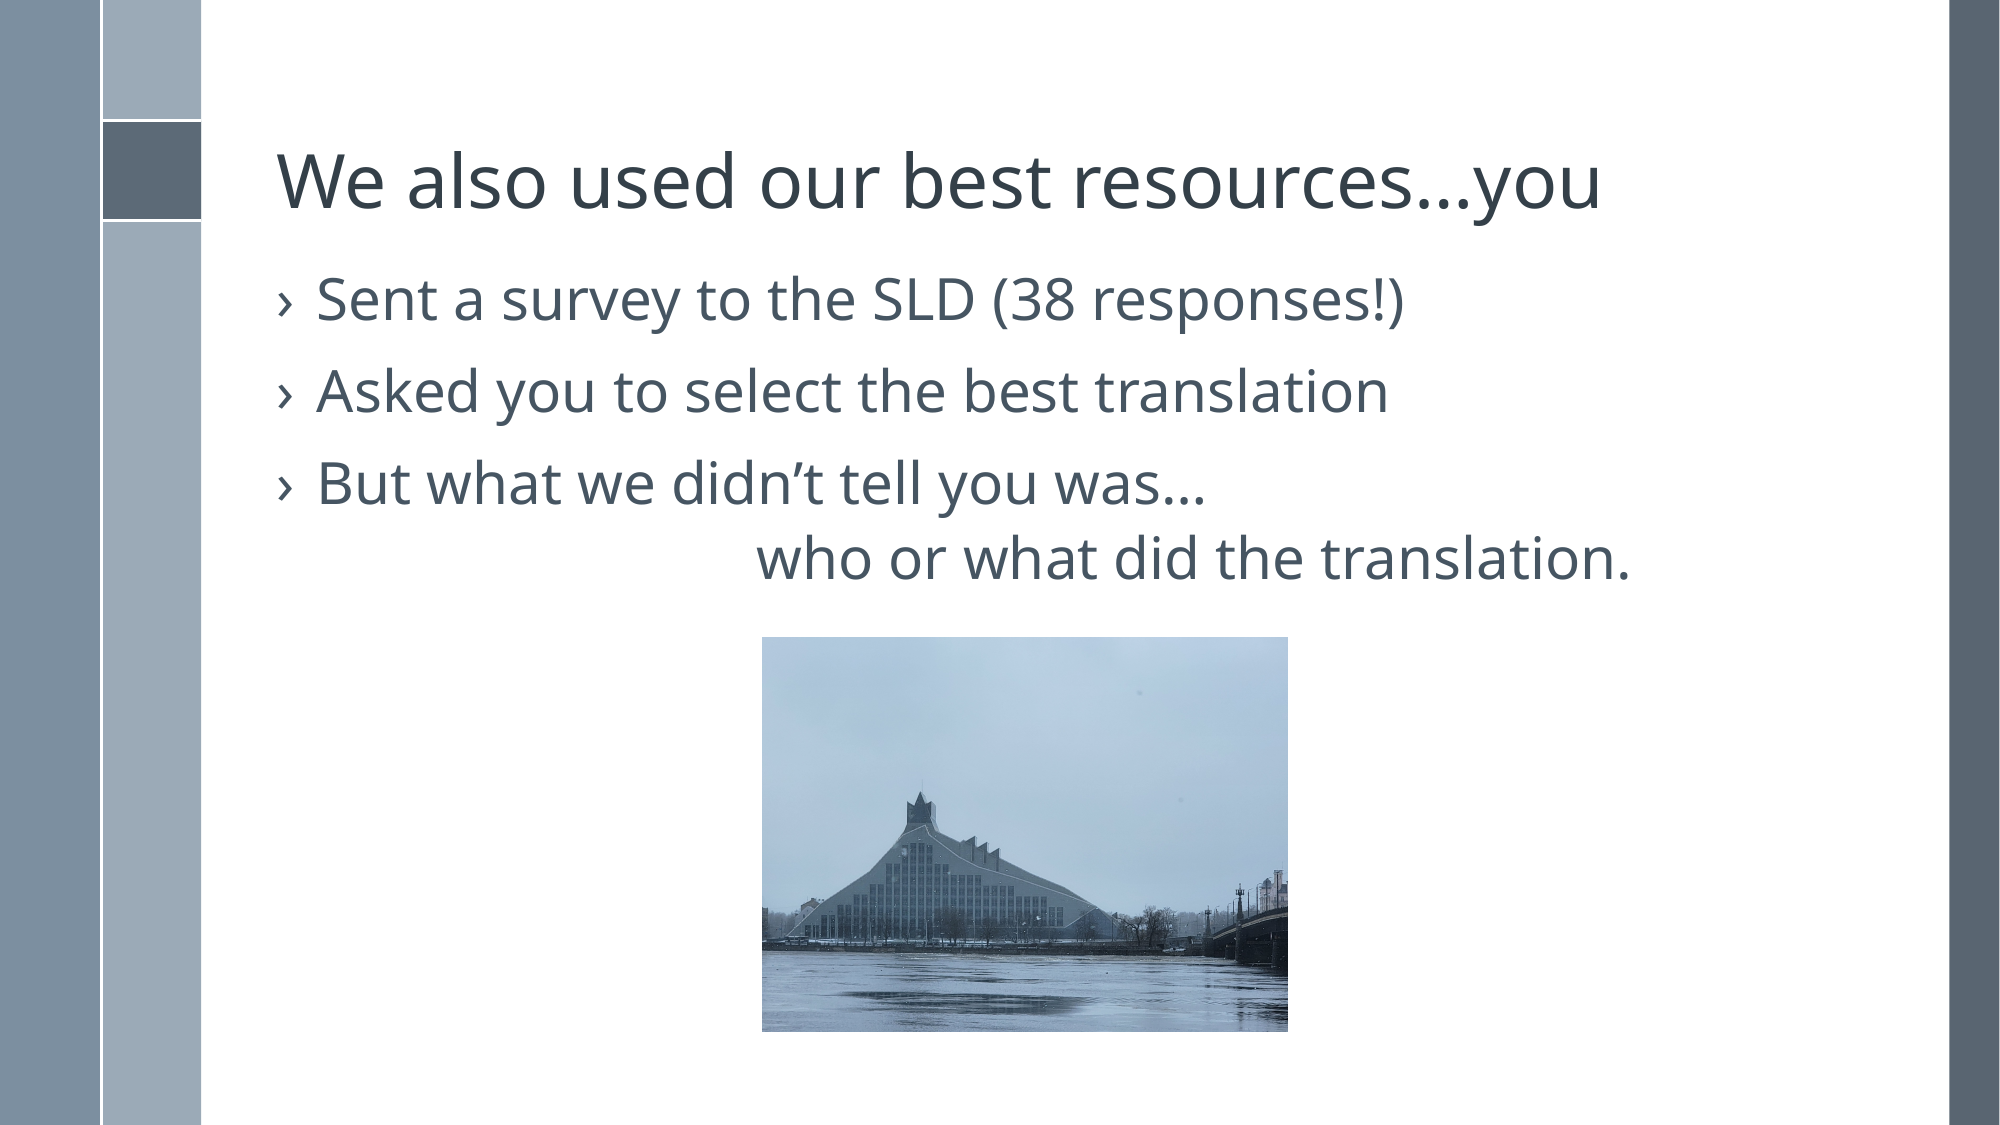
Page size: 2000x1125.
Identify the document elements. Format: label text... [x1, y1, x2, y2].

picture [762, 637, 1288, 1032]
list Sent a survey to the SLD (38 responses!) Asked you to select the best translation But what we didn’t tell you was… who or what did the translation. [261, 262, 1867, 1013]
title We also used our best resources…you [261, 29, 1867, 233]
